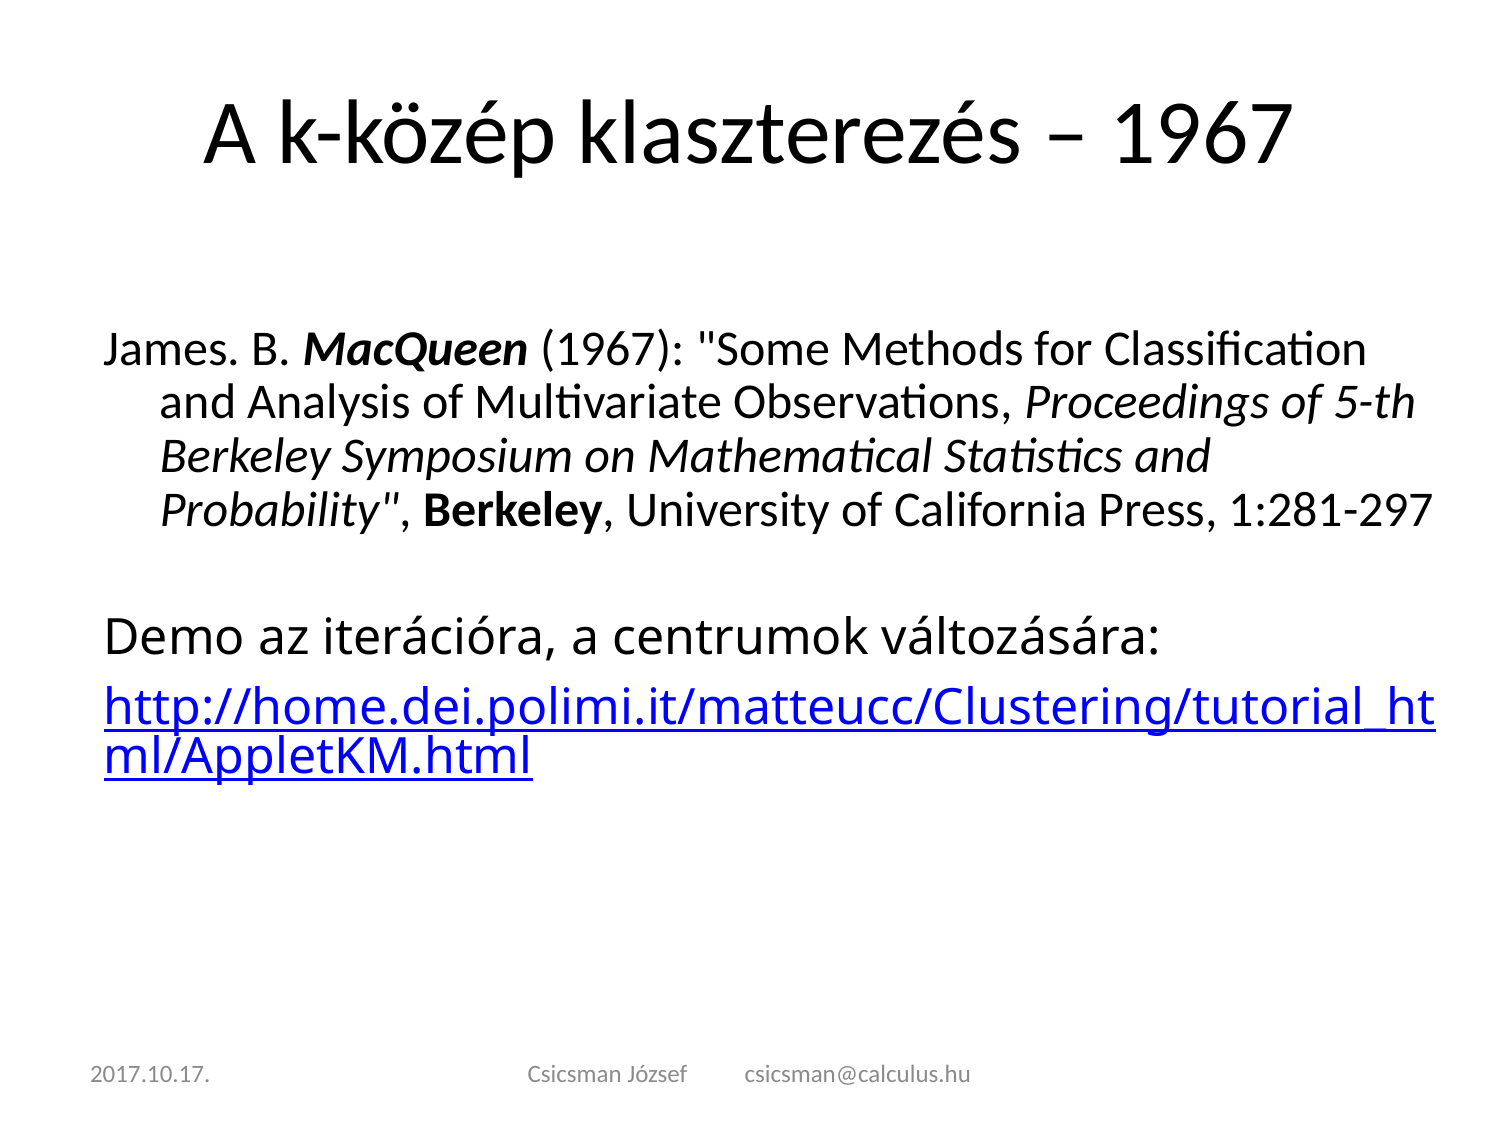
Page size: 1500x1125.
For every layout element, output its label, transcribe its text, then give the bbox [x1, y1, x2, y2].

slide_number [75, 1042, 425, 1103]
list James. B. MacQueen (1967): "Some Methods for Classification and Analysis of Multivariate Observations, Proceedings of 5-th Berkeley Symposium on Mathematical Statistics and Probability", Berkeley, University of California Press, 1:281-297 Demo az iterációra, a centrumok változására: http://home.dei.polimi.it/matteucc/Clustering/tutorial_html/AppletKM.html [88, 314, 1459, 981]
footer Csicsman József csicsman@calculus.hu [512, 1042, 988, 1103]
title A k-közép klaszterezés – 1967 [75, 45, 1425, 208]
